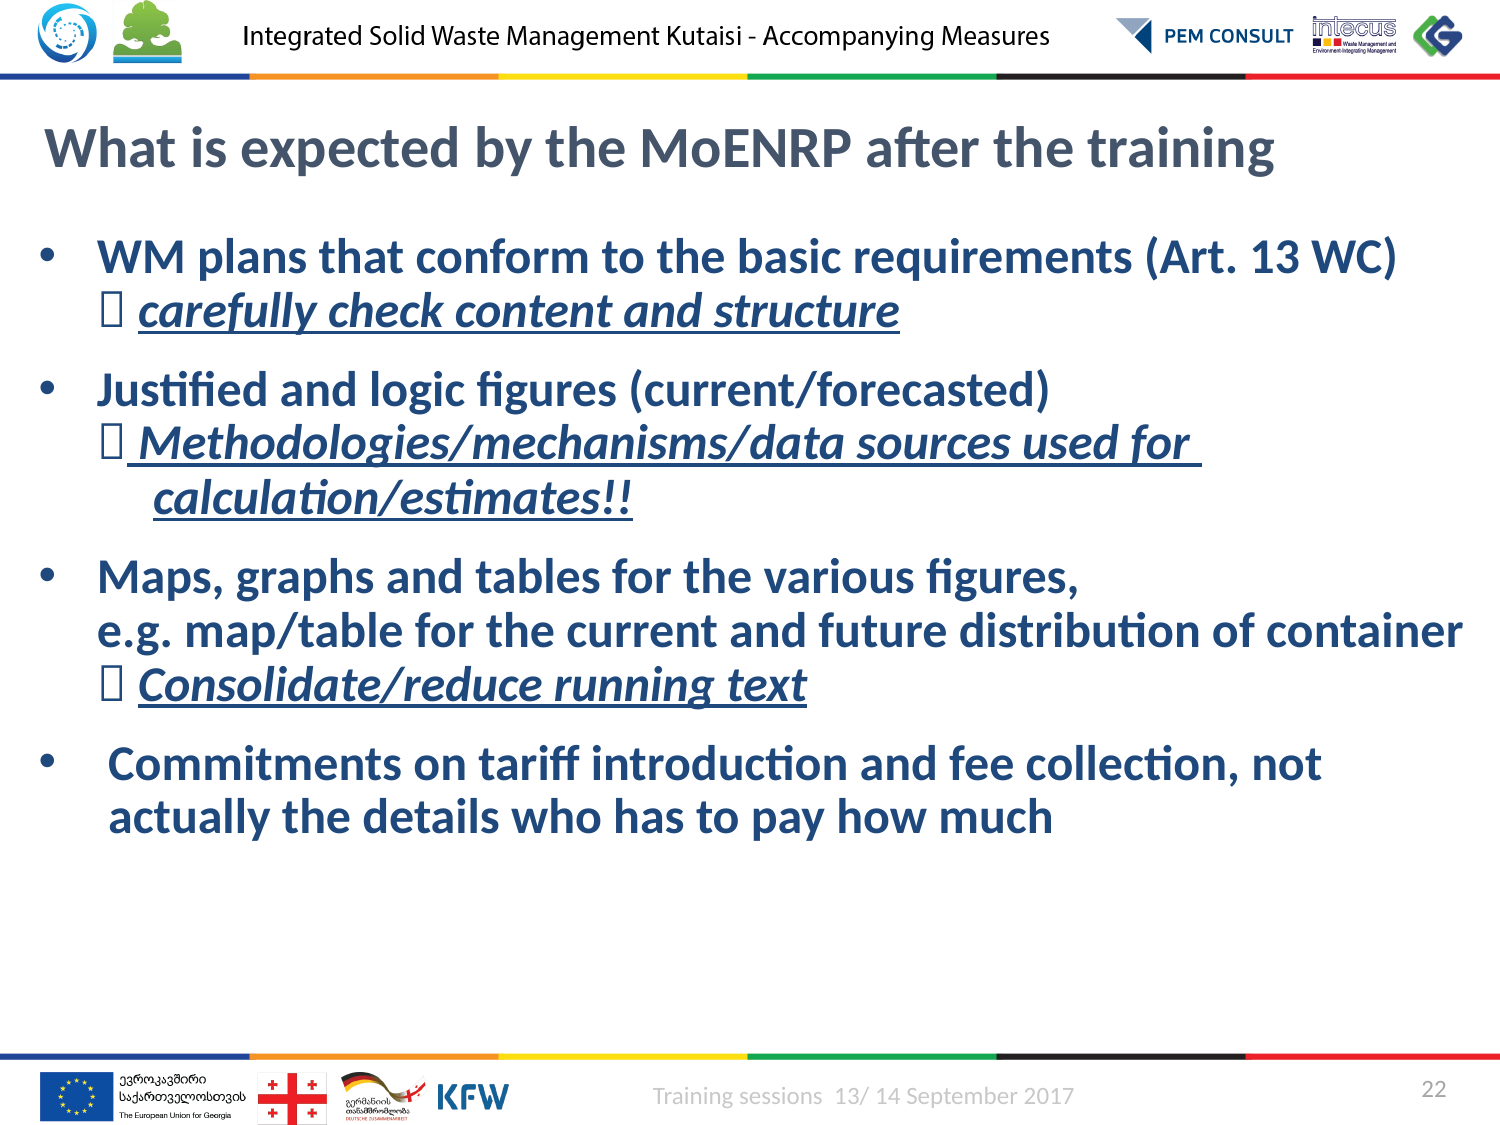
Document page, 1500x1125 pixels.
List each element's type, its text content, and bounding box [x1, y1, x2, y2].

text_box WM plans that conform to the basic requirements (Art. 13 WC)  carefully check content and structure Justified and logic figures (current/forecasted)  Methodologies/mechanisms/data sources used for calculation/estimates!! Maps, graphs and tables for the various figures, e.g. map/table for the current and future distribution of container  Consolidate/reduce running text Commitments on tariff introduction and fee collection, not actually the details who has to pay how much [23, 222, 1483, 1008]
footer Training sessions 13/ 14 September 2017 [626, 1065, 1102, 1125]
text_box What is expected by the MoENRP after the training [29, 101, 1483, 182]
picture [0, 0, 1500, 1125]
slide_number 22 [1238, 1065, 1462, 1125]
